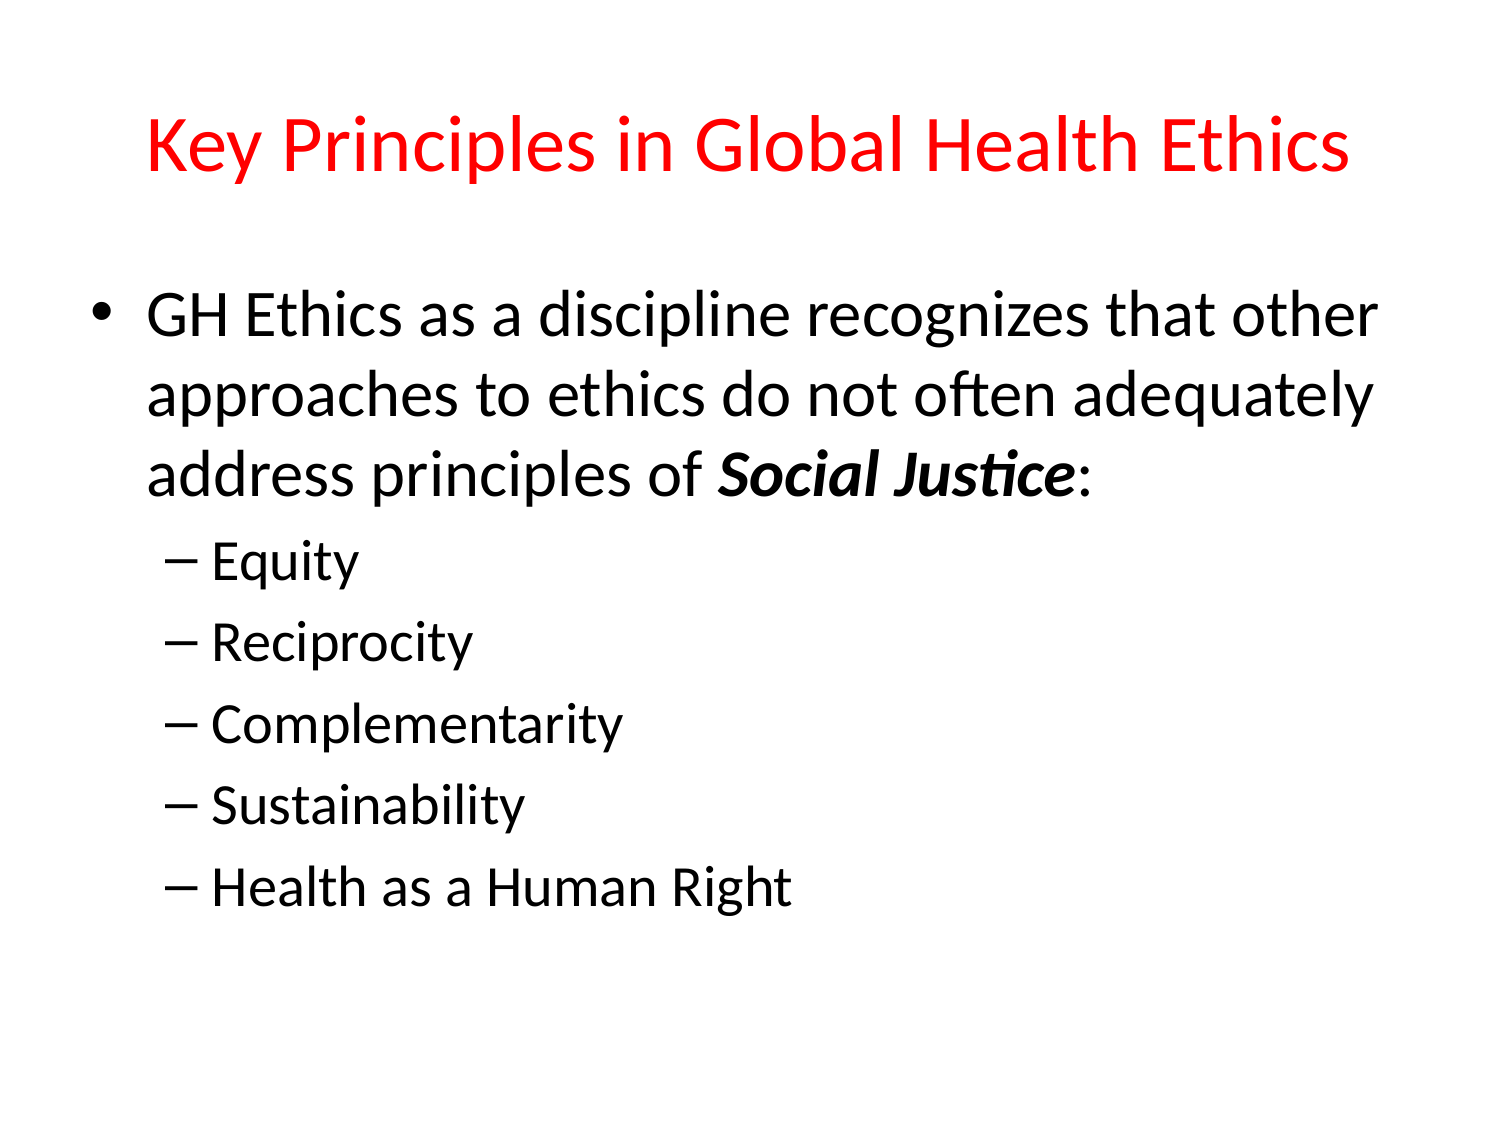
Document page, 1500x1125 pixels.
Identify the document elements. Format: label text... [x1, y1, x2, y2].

title Key Principles in Global Health Ethics [75, 45, 1425, 233]
list GH Ethics as a discipline recognizes that other approaches to ethics do not often adequately address principles of Social Justice: Equity Reciprocity Complementarity Sustainability Health as a Human Right [75, 262, 1425, 1005]
